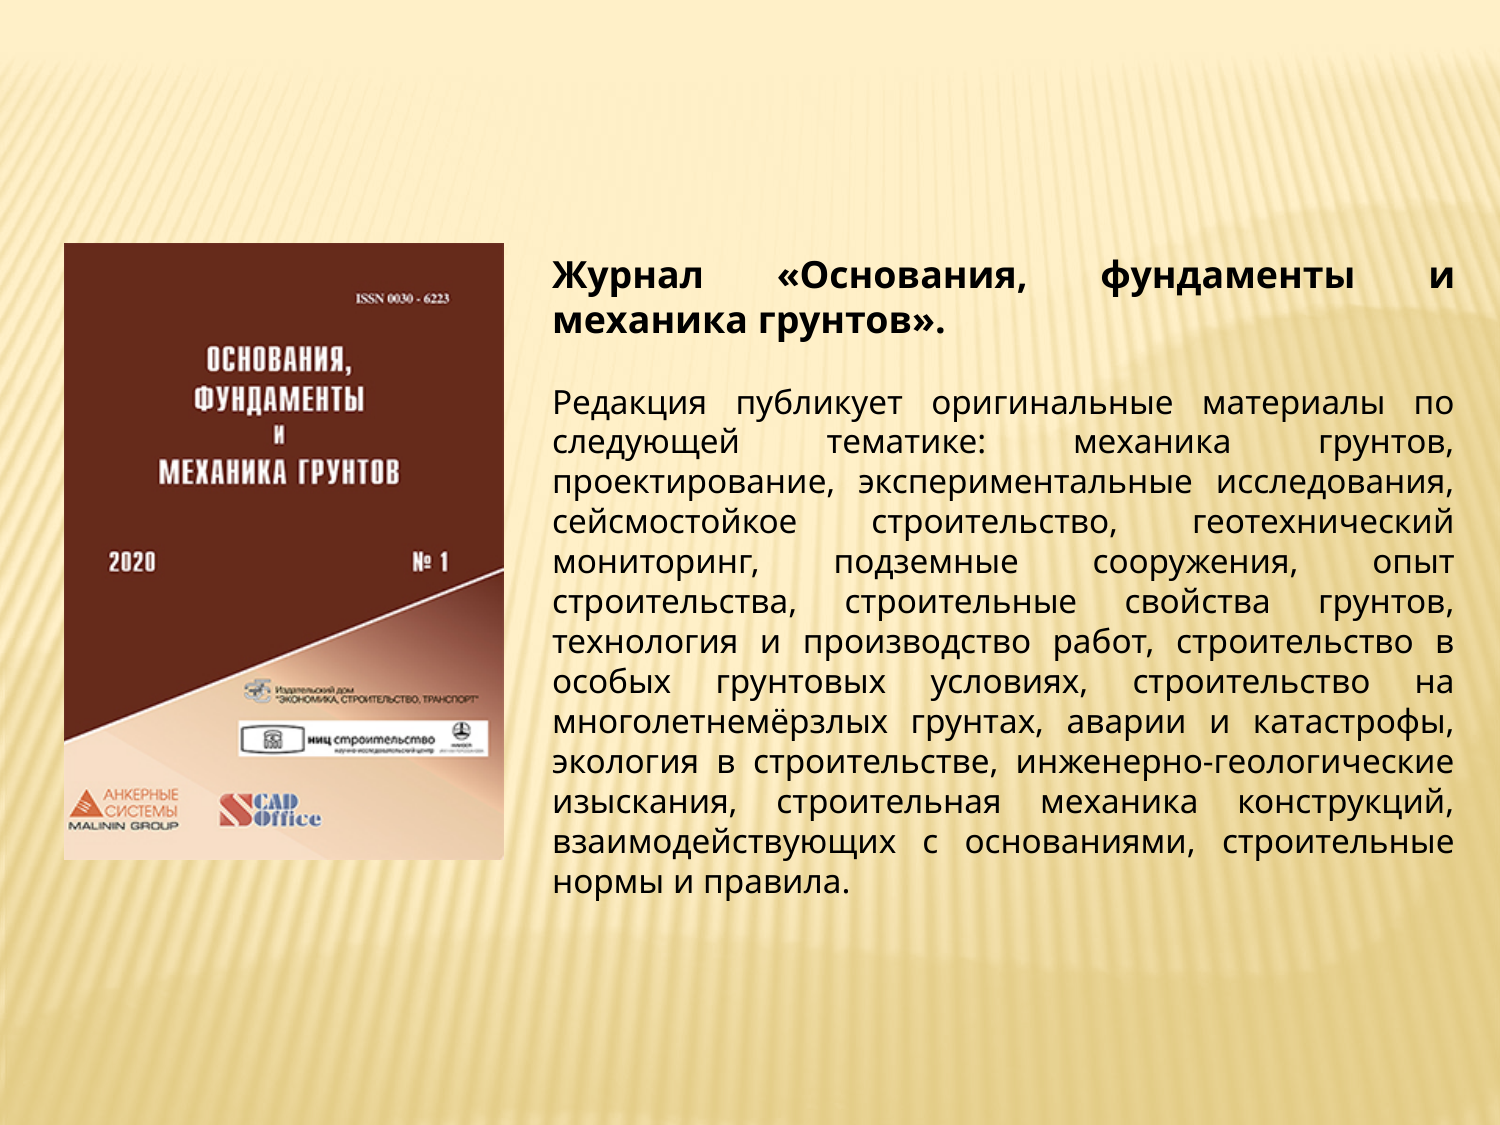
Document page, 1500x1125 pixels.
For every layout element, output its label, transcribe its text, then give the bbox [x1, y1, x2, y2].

picture [64, 243, 505, 860]
text_box Журнал «Основания, фундаменты и механика грунтов». Редакция публикует оригинальные материалы по следующей тематике: механика грунтов, проектирование, экспериментальные исследования, сейсмостойкое строительство, геотехнический мониторинг, подземные сооружения, опыт строительства, строительные свойства грунтов, технология и производство работ, строительство в особых грунтовых условиях, строительство на многолетнемёрзлых грунтах, аварии и катастрофы, экология в строительстве, инженерно-геологические изыскания, строительная механика конструкций, взаимодействующих с основаниями, строительные нормы и правила. [537, 243, 1471, 908]
